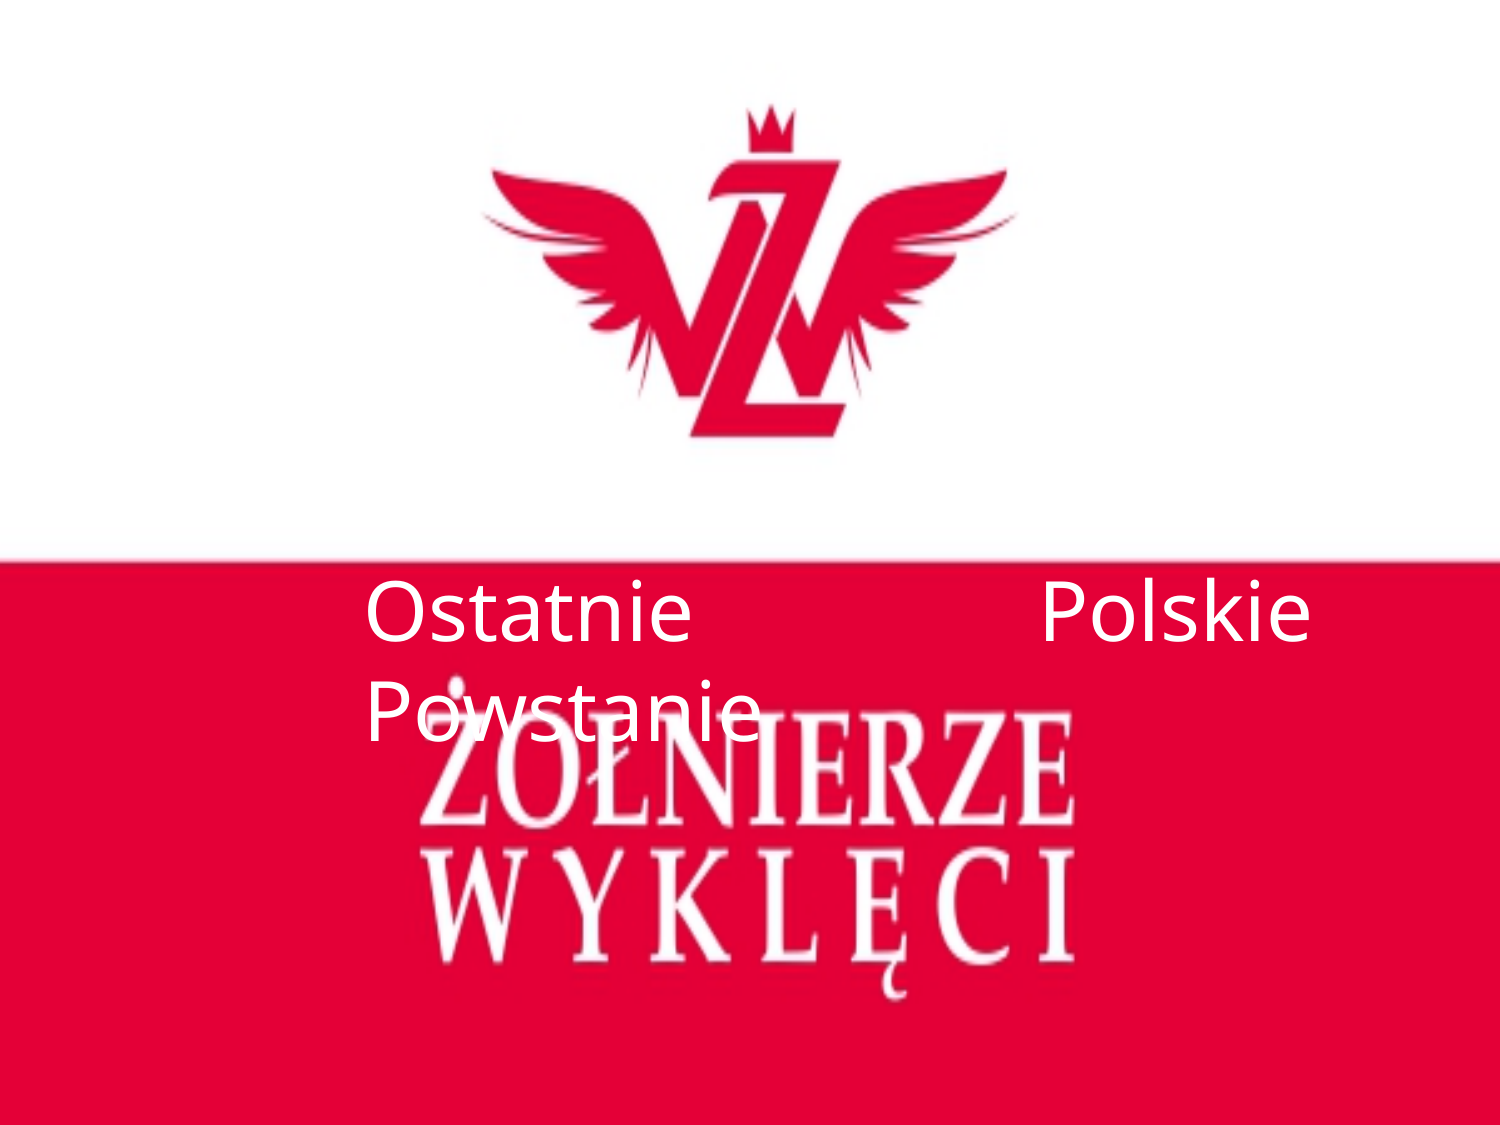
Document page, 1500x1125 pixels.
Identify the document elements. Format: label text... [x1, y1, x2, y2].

picture [0, 0, 1500, 1125]
text_box Ostatnie Polskie Powstanie [348, 550, 1329, 766]
